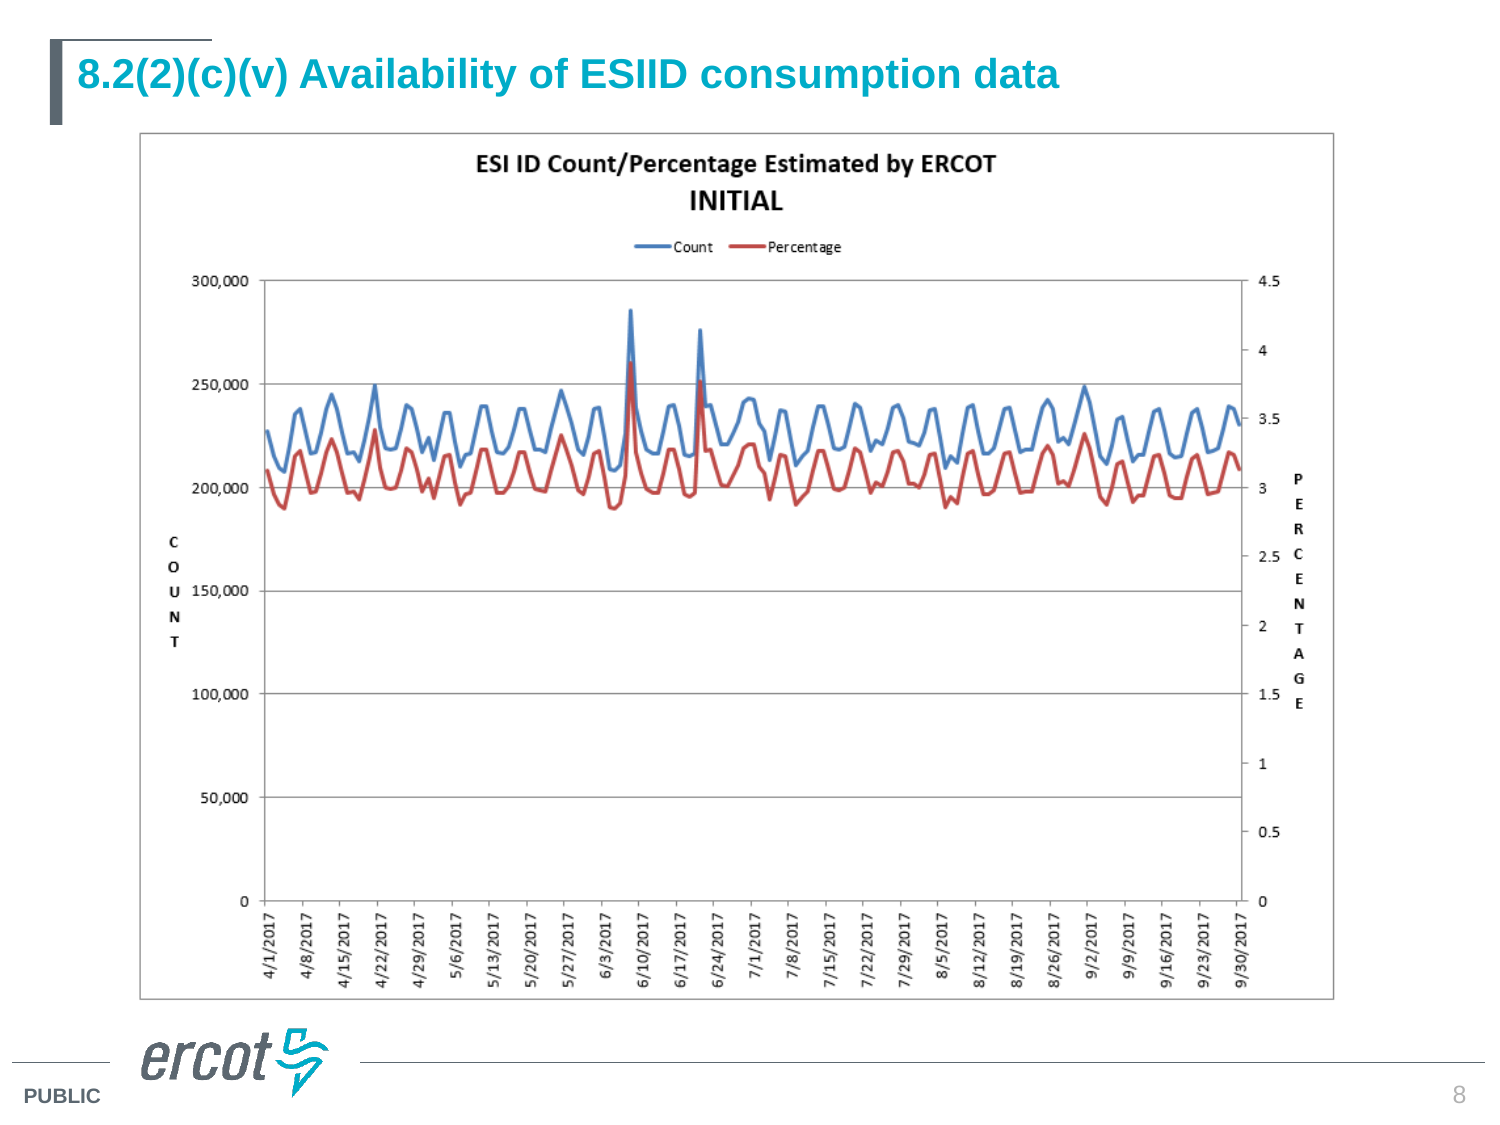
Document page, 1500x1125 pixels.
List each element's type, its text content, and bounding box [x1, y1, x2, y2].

picture [137, 1024, 332, 1100]
slide_number 8 [1437, 1076, 1475, 1112]
title 8.2(2)(c)(v) Availability of ESIID consumption data [62, 39, 1450, 228]
picture [137, 129, 1337, 1004]
